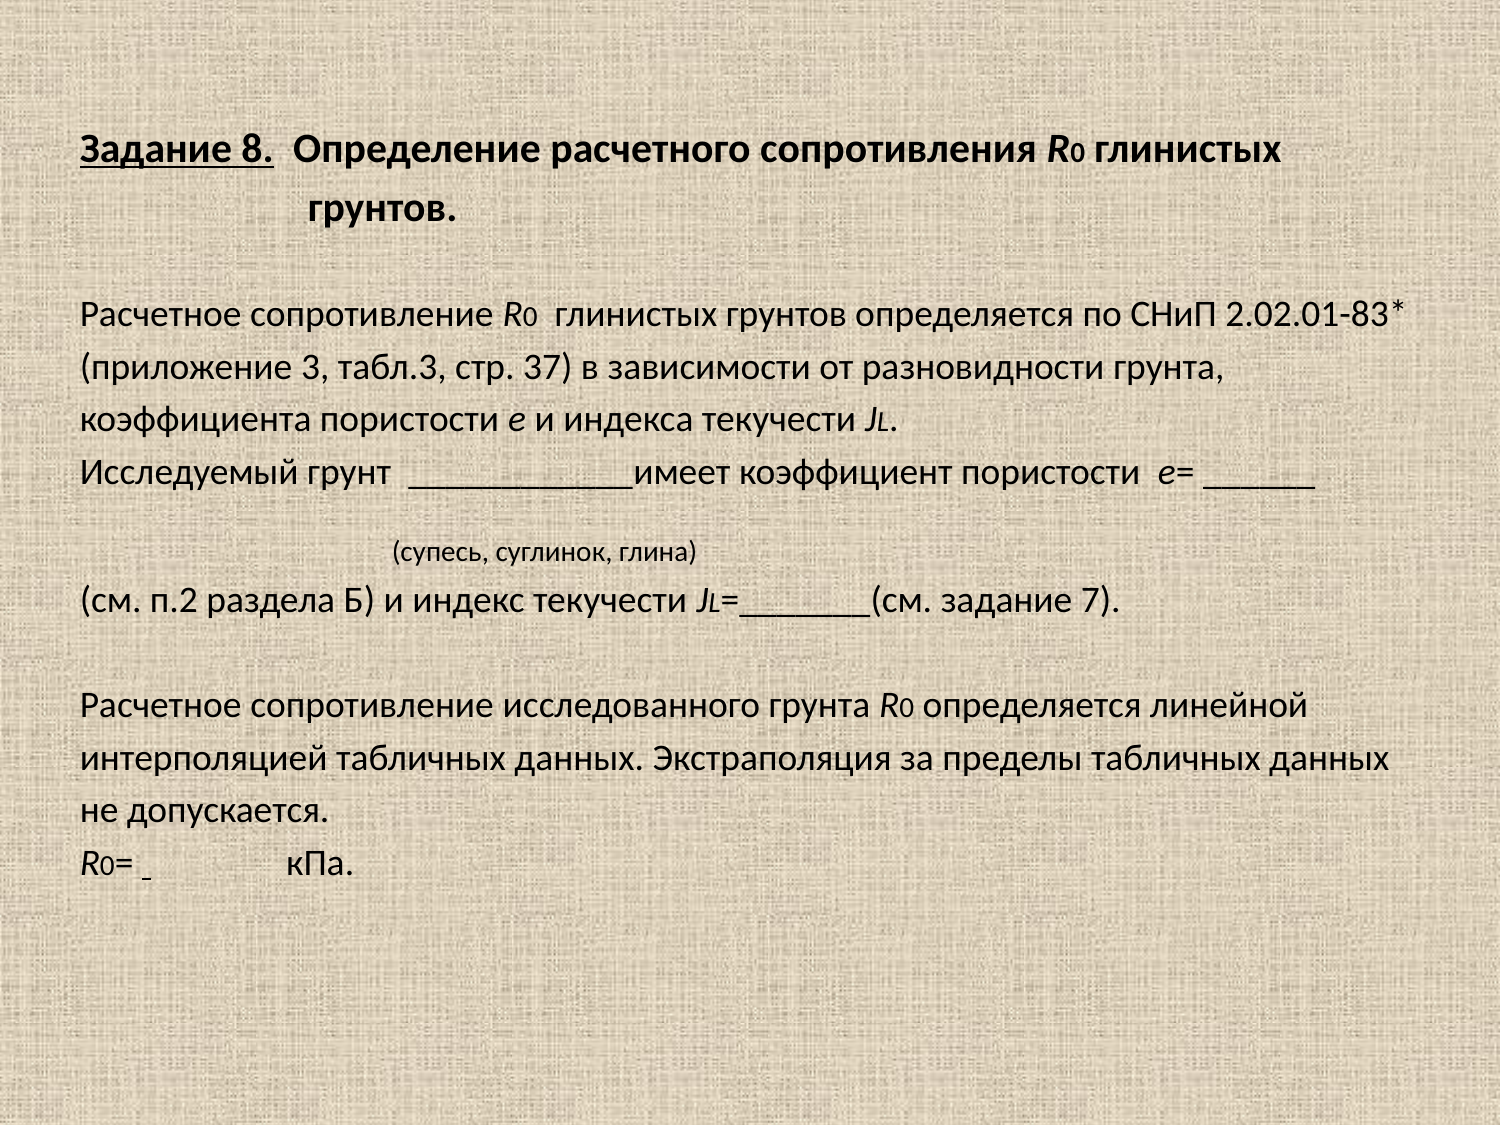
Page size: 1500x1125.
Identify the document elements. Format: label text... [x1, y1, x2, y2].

list Задание 8. Определение расчетного сопротивления R0 глинистых грунтов. Расчетное сопротивление R0 глинистых грунтов определяется по СНиП 2.02.01-83* (приложение 3, табл.3, стр. 37) в зависимости от разновидности грунта, коэффициента пористости е и индекса текучести JL. Исследуемый грунт ____________имеет коэффициент пористости е= ______ (супесь, суглинок, глина) (см. п.2 раздела Б) и индекс текучести JL=_______(см. задание 7). Расчетное сопротивление исследованного грунта R0 определяется линейной интерполяцией табличных данных. Экстраполяция за пределы табличных данных не допускается. R0= кПа. [64, 113, 1436, 1005]
picture [0, 0, 1500, 1125]
